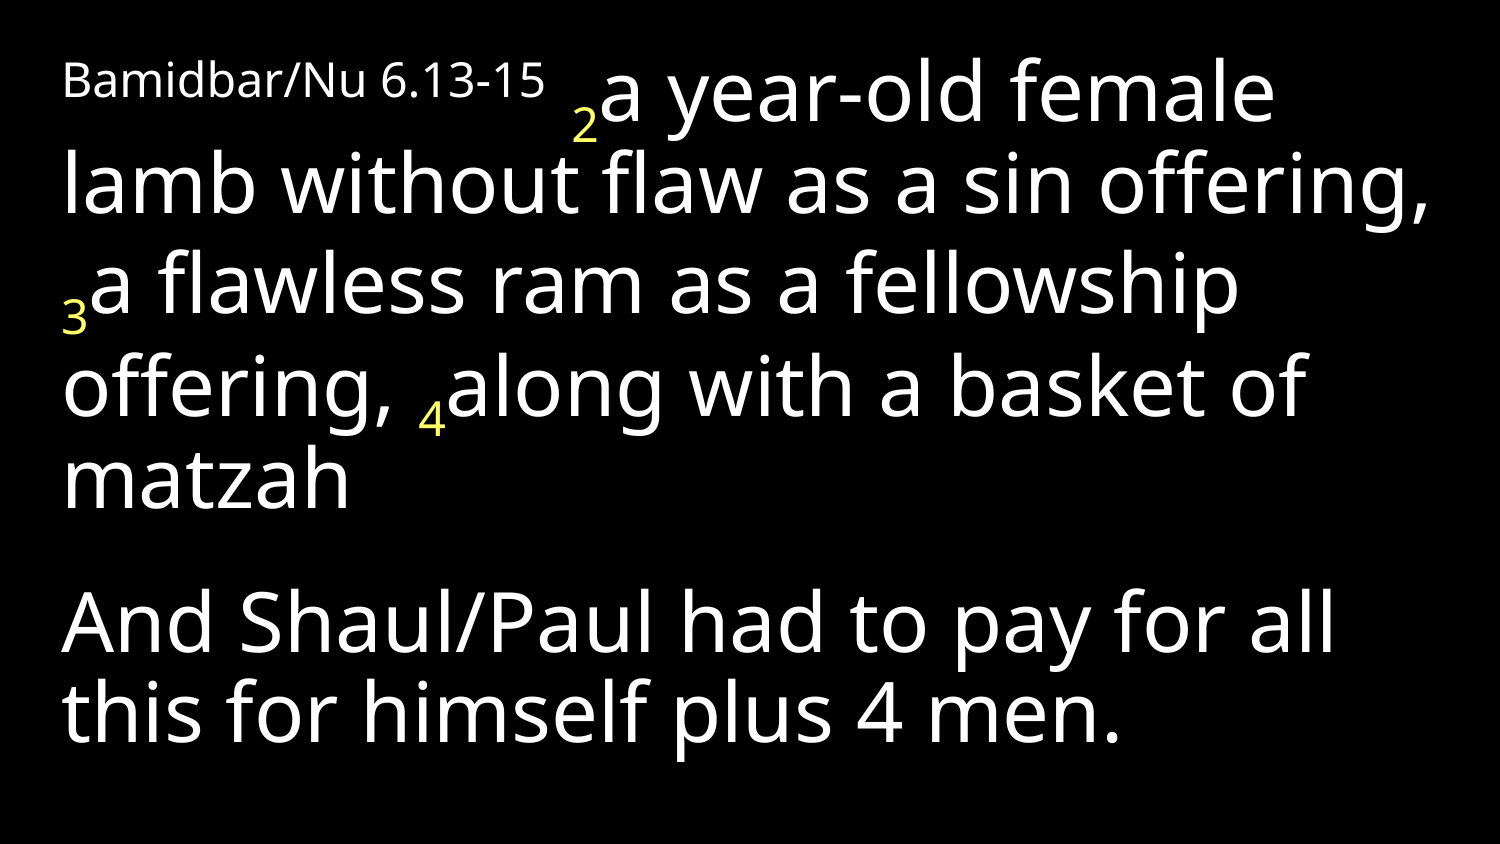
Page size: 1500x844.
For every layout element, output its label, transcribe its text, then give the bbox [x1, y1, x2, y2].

subtitle Bamidbar/Nu 6.13-15 2a year-old female lamb without flaw as a sin offering, 3a flawless ram as a fellowship offering, 4along with a basket of matzah And Shaul/Paul had to pay for all this for himself plus 4 men. [50, 34, 1450, 797]
